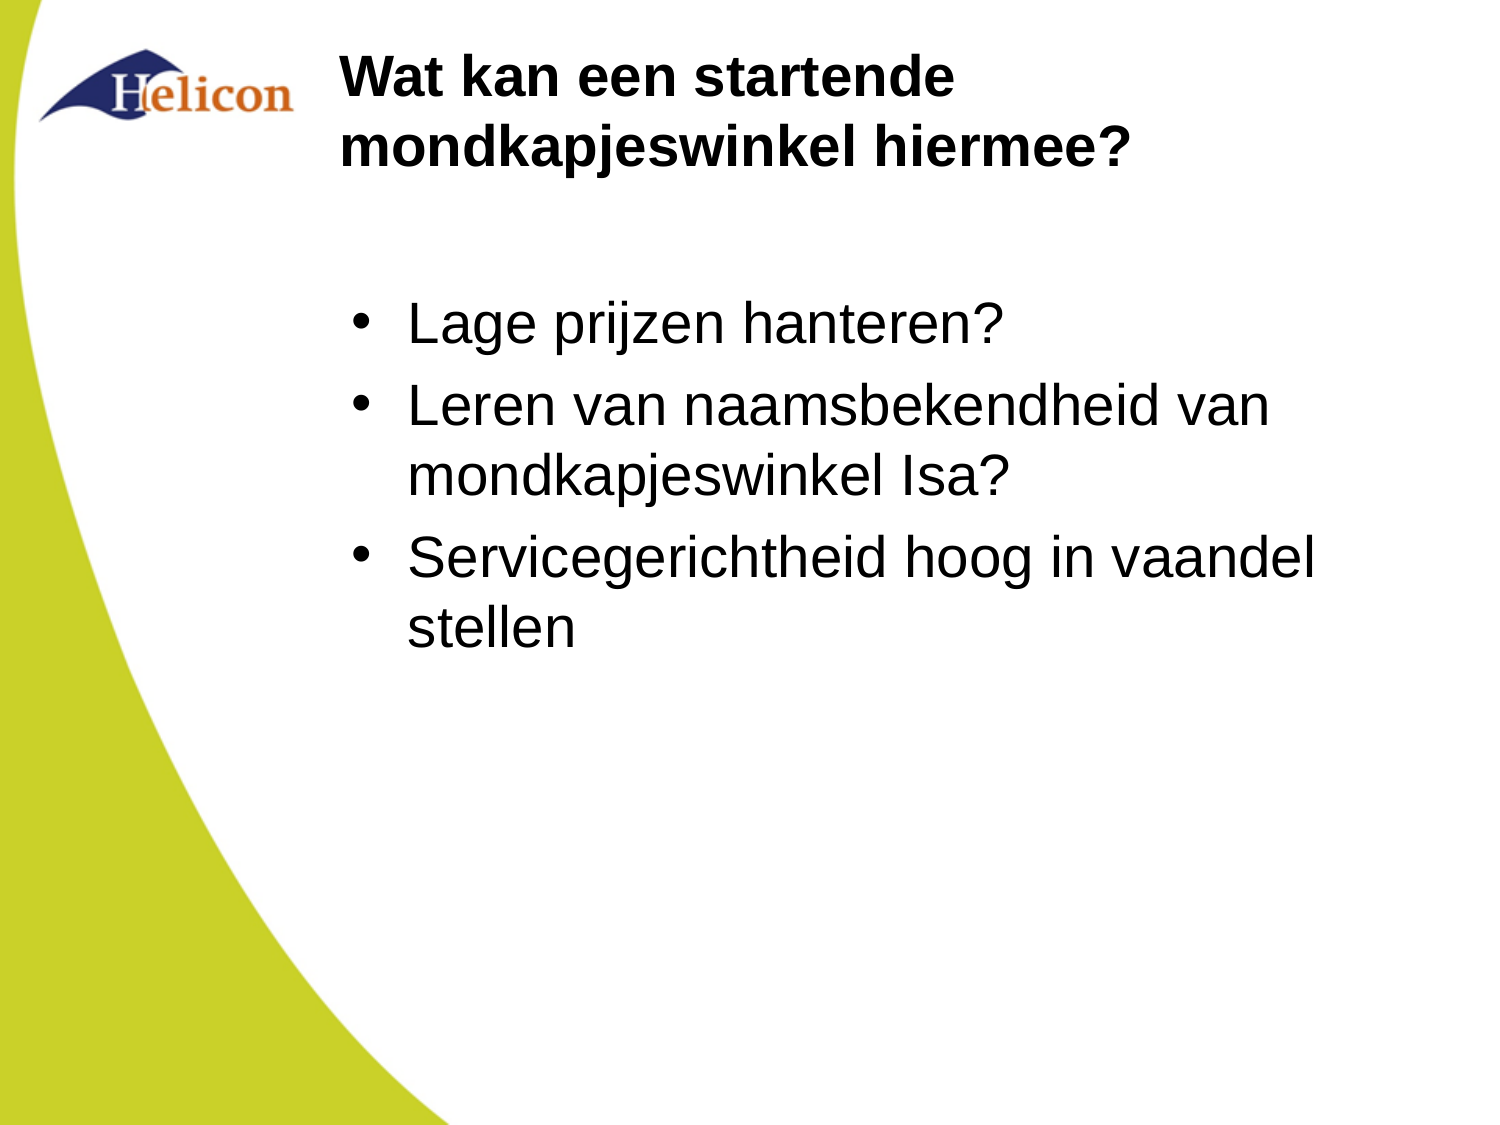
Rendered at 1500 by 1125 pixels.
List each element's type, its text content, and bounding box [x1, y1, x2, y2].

picture [0, 0, 1500, 1125]
list Lage prijzen hanteren? Leren van naamsbekendheid van mondkapjeswinkel Isa? Servicegerichtheid hoog in vaandel stellen [336, 196, 1425, 1005]
title Wat kan een startende mondkapjeswinkel hiermee? [324, 54, 1415, 161]
